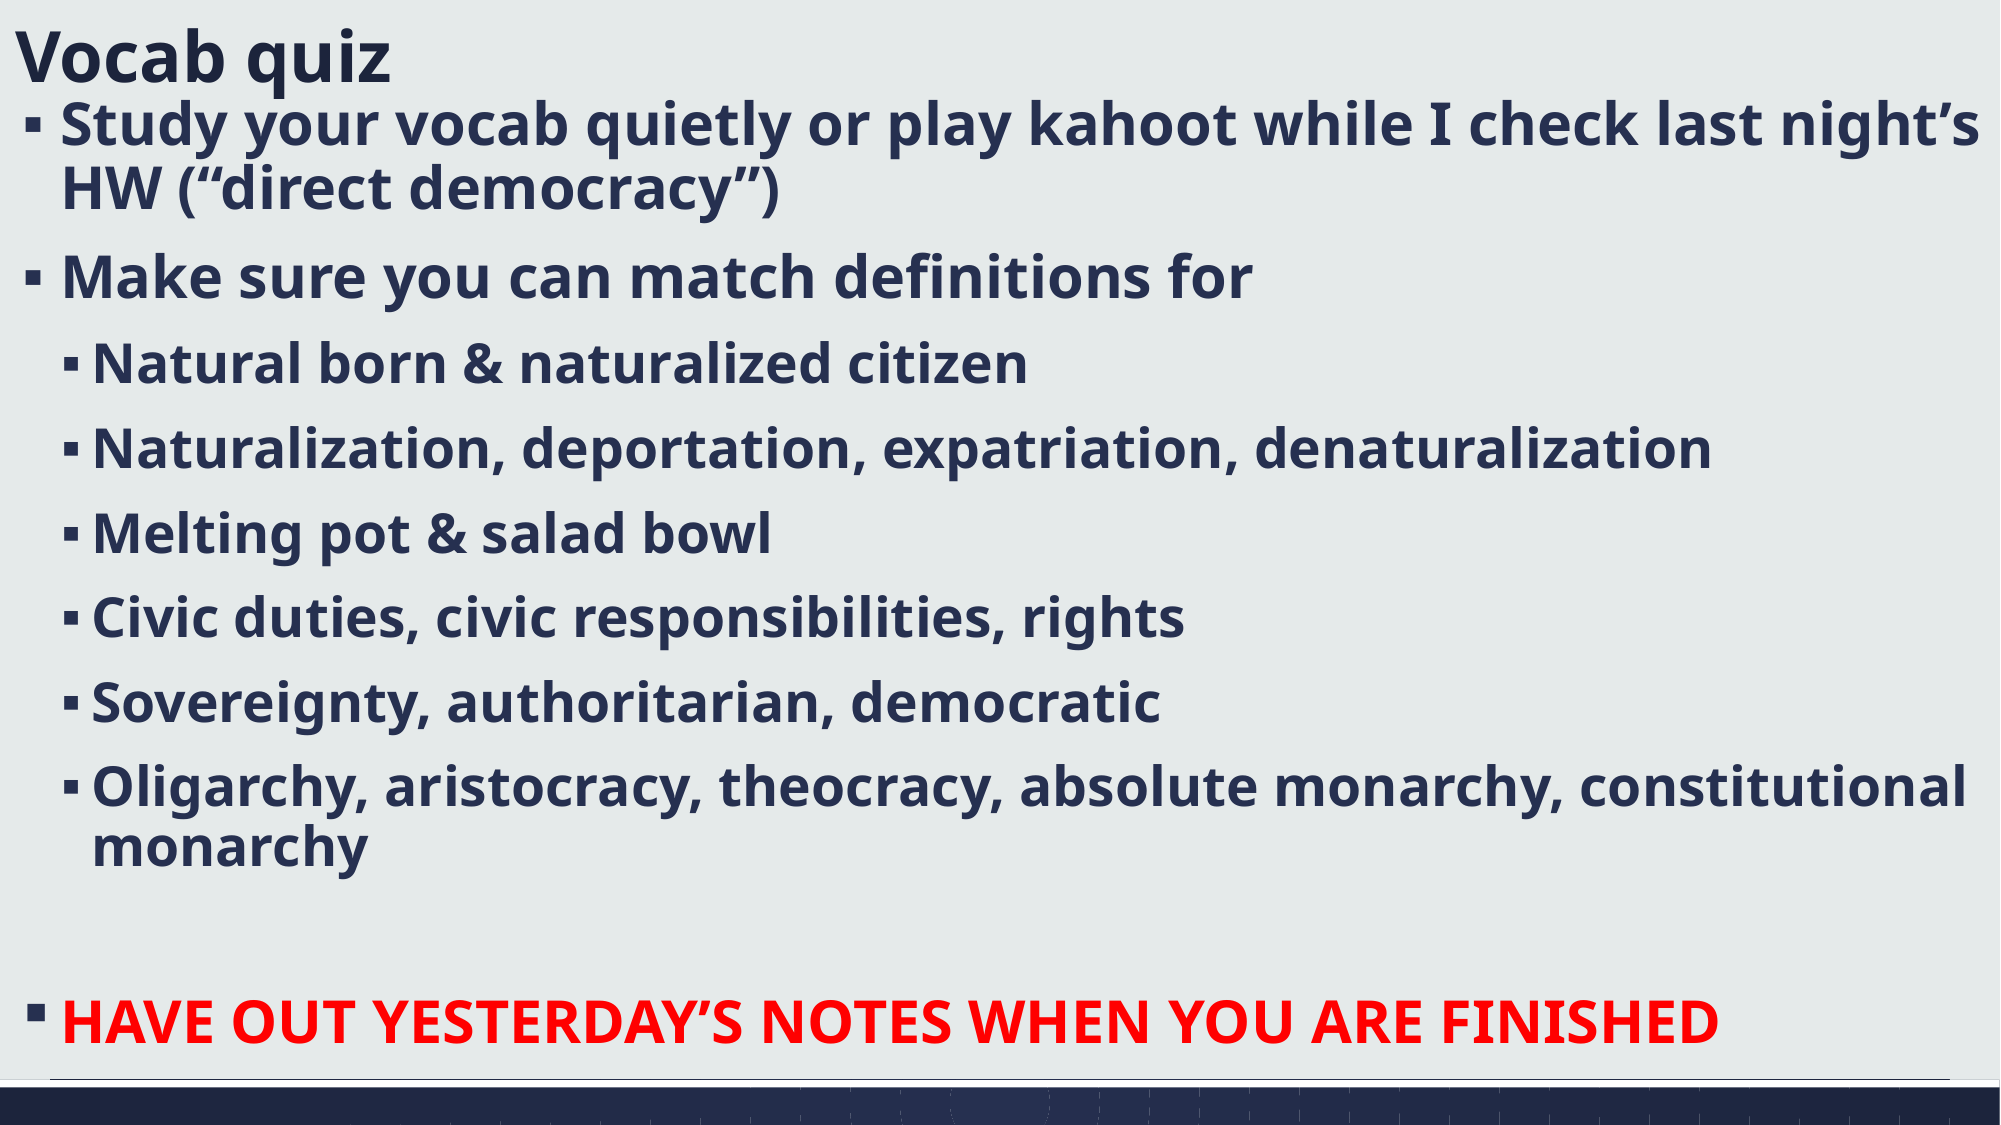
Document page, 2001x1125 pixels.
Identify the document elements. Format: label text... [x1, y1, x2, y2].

list Study your vocab quietly or play kahoot while I check last night’s HW (“direct democracy”) Make sure you can match definitions for Natural born & naturalized citizen Naturalization, deportation, expatriation, denaturalization Melting pot & salad bowl Civic duties, civic responsibilities, rights Sovereignty, authoritarian, democratic Oligarchy, aristocracy, theocracy, absolute monarchy, constitutional monarchy HAVE OUT YESTERDAY’S NOTES WHEN YOU ARE FINISHED [0, 86, 2000, 1065]
title Vocab quiz [0, 0, 2000, 86]
